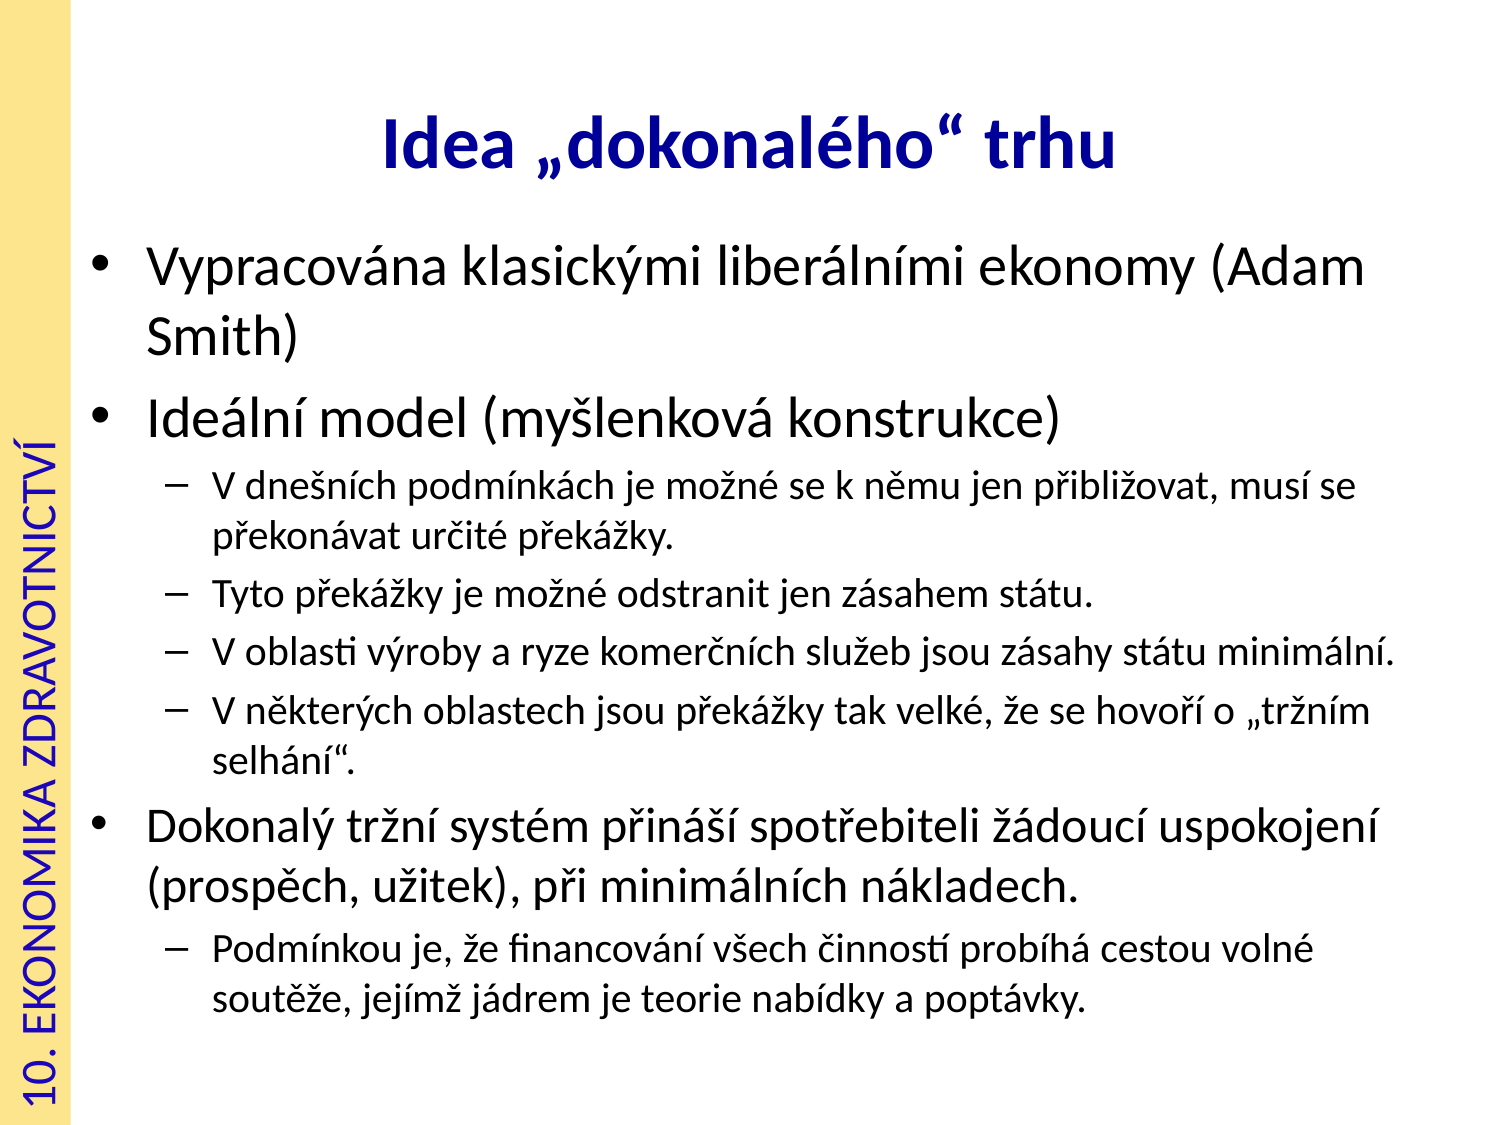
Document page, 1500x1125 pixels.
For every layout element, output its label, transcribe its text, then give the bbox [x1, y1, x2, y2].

text_box 10. EKONOMIKA ZDRAVOTNICTVÍ [0, 0, 71, 1125]
title Idea „dokonalého“ trhu [75, 45, 1425, 220]
list Vypracována klasickými liberálními ekonomy (Adam Smith) Ideální model (myšlenková konstrukce) V dnešních podmínkách je možné se k němu jen přibližovat, musí se překonávat určité překážky. Tyto překážky je možné odstranit jen zásahem státu. V oblasti výroby a ryze komerčních služeb jsou zásahy státu minimální. V některých oblastech jsou překážky tak velké, že se hovoří o „tržním selhání“. Dokonalý tržní systém přináší spotřebiteli žádoucí uspokojení (prospěch, užitek), při minimálních nákladech. Podmínkou je, že financování všech činností probíhá cestou volné soutěže, jejímž jádrem je teorie nabídky a poptávky. [75, 220, 1425, 1071]
